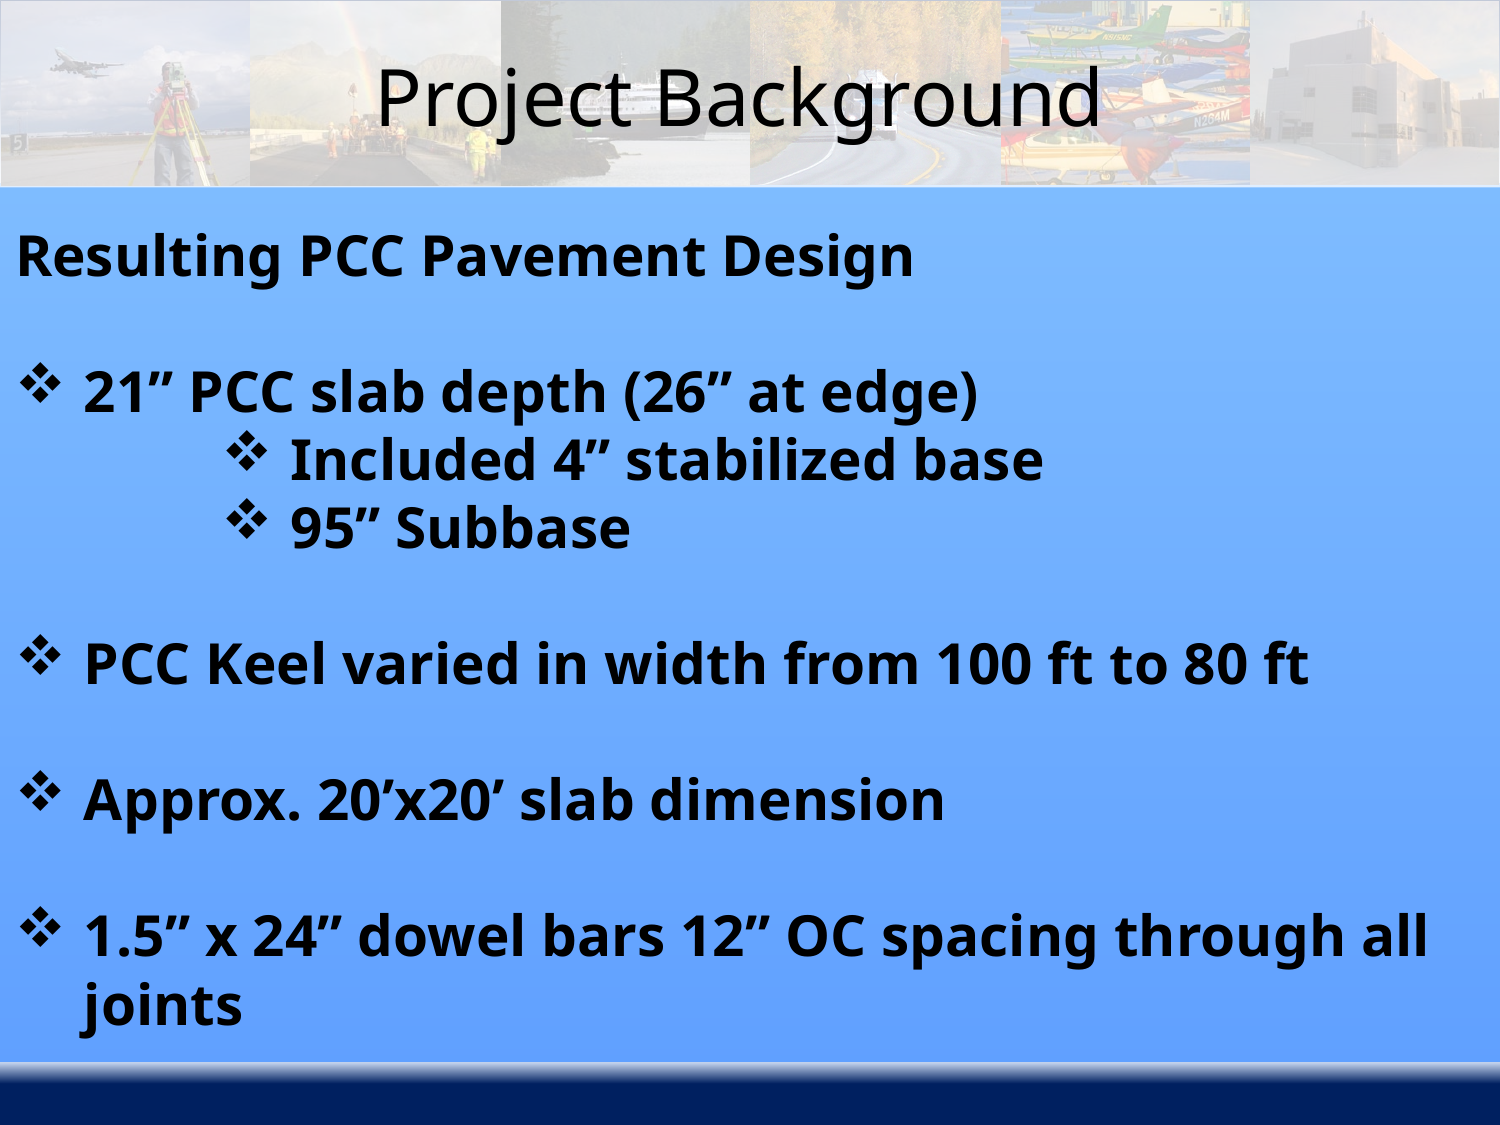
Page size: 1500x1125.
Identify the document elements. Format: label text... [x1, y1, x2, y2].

text_box Resulting PCC Pavement Design 21” PCC slab depth (26” at edge) Included 4” stabilized base 95” Subbase PCC Keel varied in width from 100 ft to 80 ft Approx. 20’x20’ slab dimension 1.5” x 24” dowel bars 12” OC spacing through all joints [0, 212, 1475, 1050]
title Project Background [0, 27, 1500, 163]
